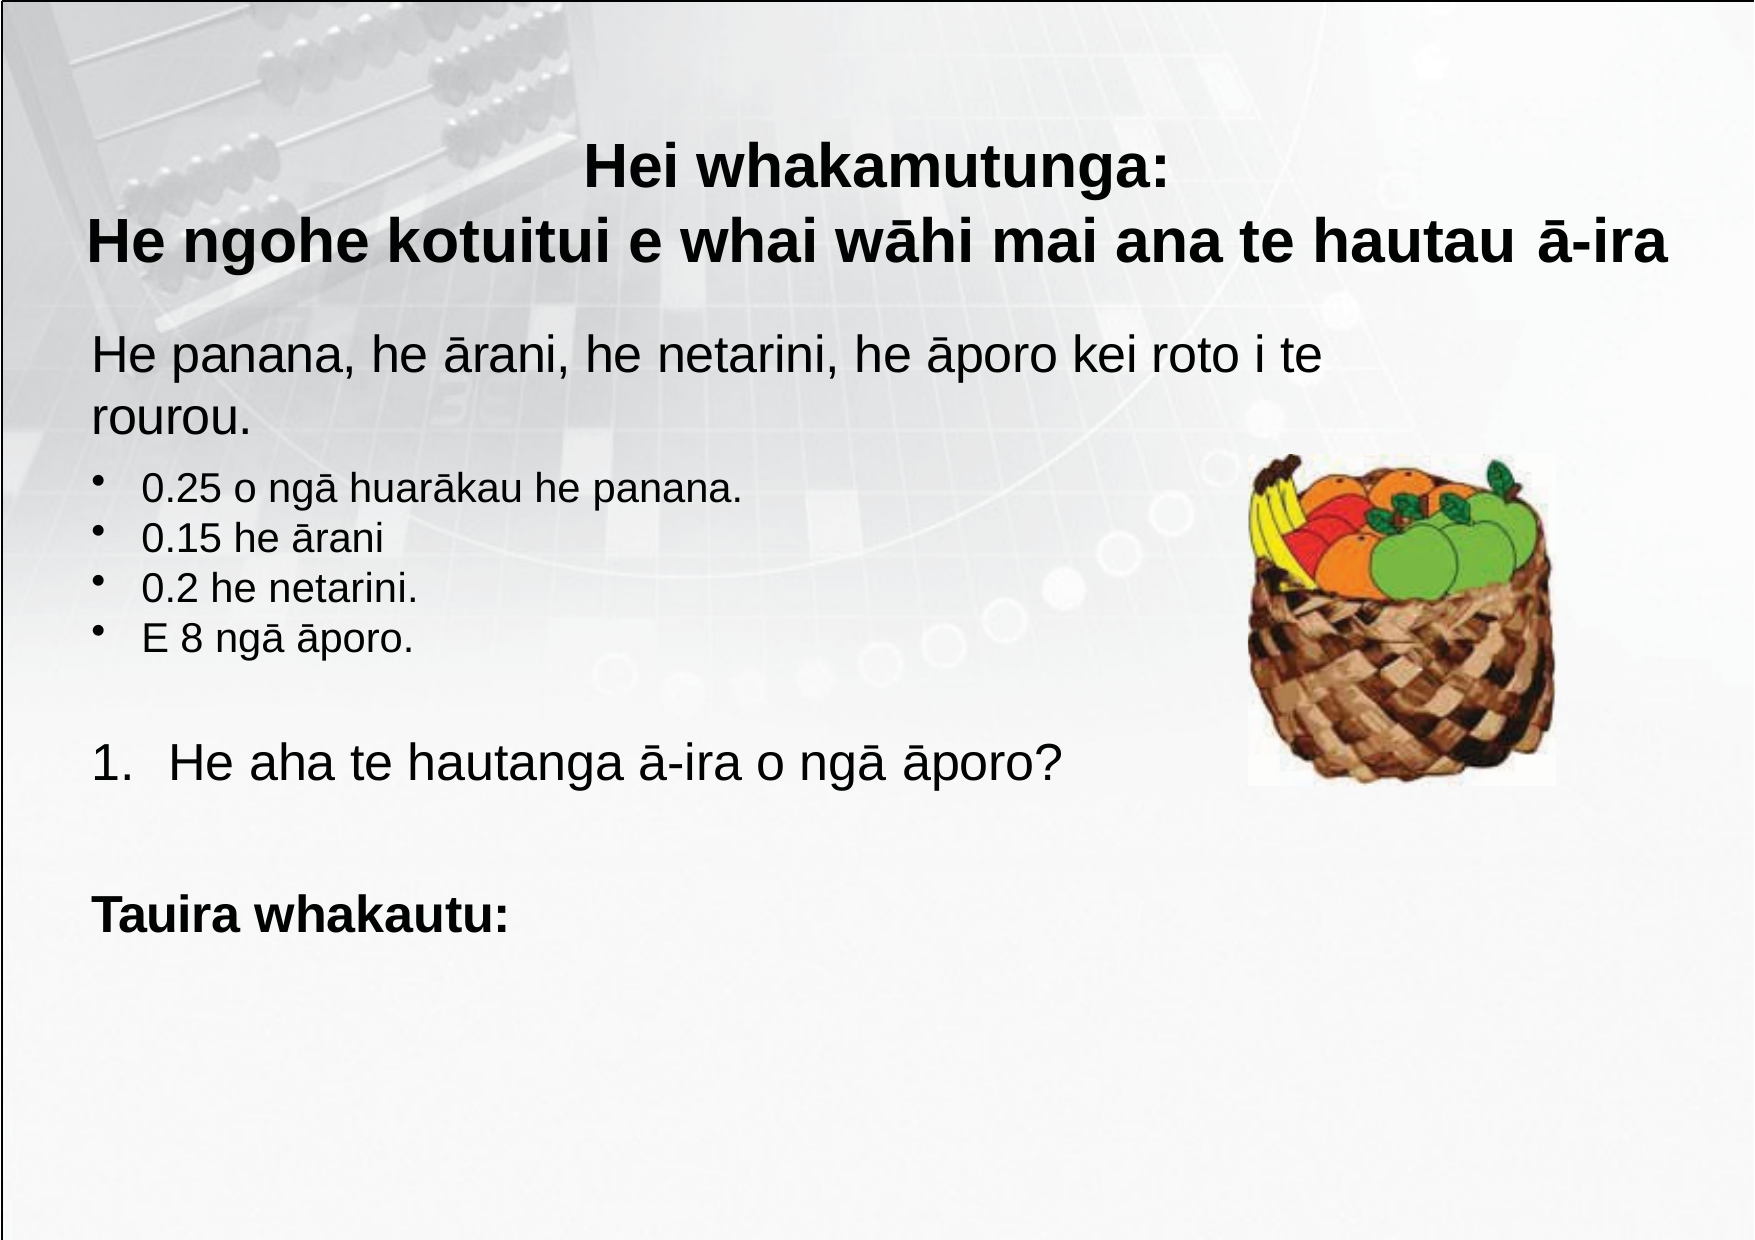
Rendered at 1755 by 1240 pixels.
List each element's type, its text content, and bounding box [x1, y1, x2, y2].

text_box [1247, 454, 1557, 786]
picture [3, 2, 1754, 1240]
title Hei whakamutunga: He ngohe kotuitui e whai wāhi mai ana te hautau ā-ira [81, 122, 1673, 332]
text_box He panana, he ārani, he netarini, he āporo kei roto i te rourou. 0.25 o ngā huarākau he panana. 0.15 he ārani 0.2 he netarini. E 8 ngā āporo. 1. He aha te hautanga ā-ira o ngā āporo? Tauira whakautu: [89, 332, 1491, 943]
